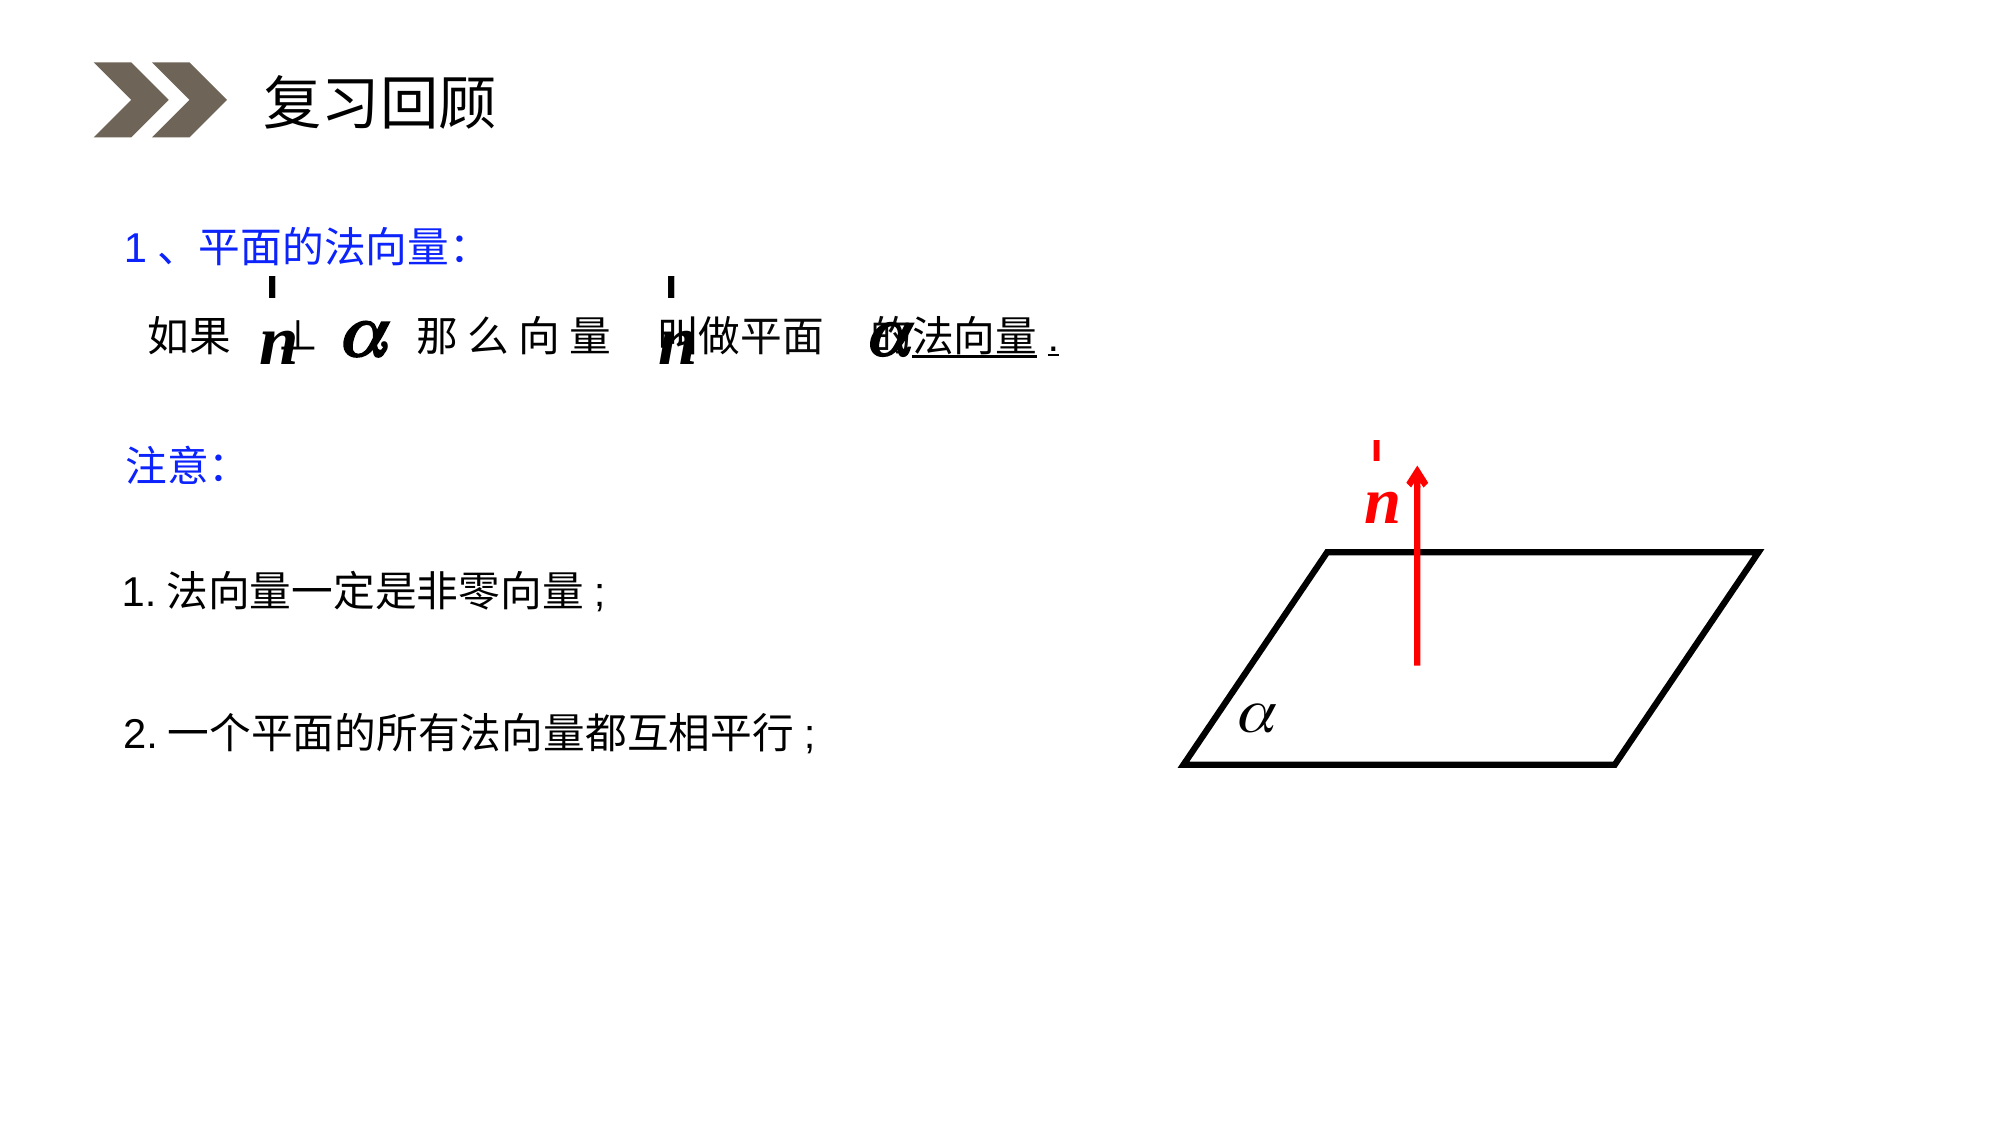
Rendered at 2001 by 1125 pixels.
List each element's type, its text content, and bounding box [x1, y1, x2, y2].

text_box 1、平面的法向量： [109, 213, 507, 276]
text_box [1229, 690, 1293, 748]
text_box [1183, 552, 1759, 765]
text_box 1.法向量一定是非零向量; [106, 557, 621, 623]
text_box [1354, 440, 1411, 552]
text_box [1411, 465, 1425, 666]
text_box 注意： [110, 432, 266, 498]
text_box 2.一个平面的所有法向量都互相平行; [108, 699, 884, 764]
text_box 复习回顾 [248, 66, 1088, 137]
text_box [57, 276, 1659, 395]
